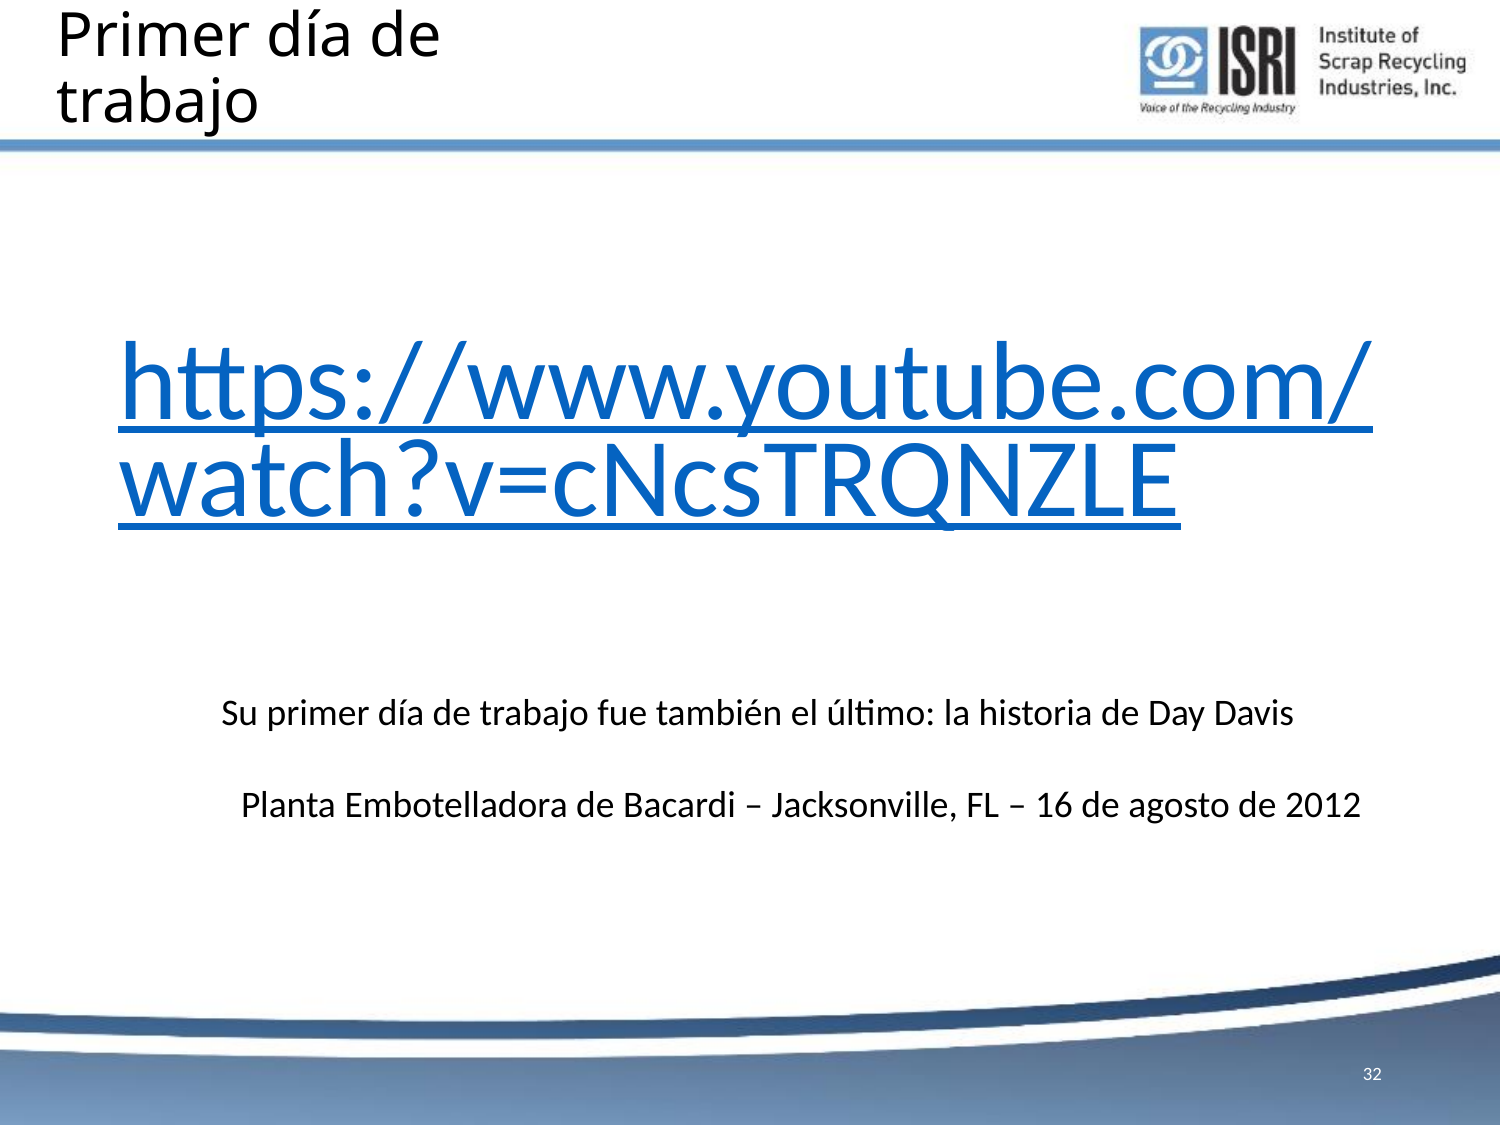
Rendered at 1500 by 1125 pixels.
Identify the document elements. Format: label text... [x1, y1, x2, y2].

list https://www.youtube.com/watch?v=cNcsTRQNZLE [103, 314, 1397, 625]
picture [0, 0, 1500, 1125]
slide_number 32 [1059, 1042, 1397, 1103]
text_box Su primer día de trabajo fue también el último: la historia de Day Davis [206, 680, 1329, 741]
title Primer día de trabajo [41, 0, 641, 144]
text_box Planta Embotelladora de Bacardi – Jacksonville, FL – 16 de agosto de 2012 [206, 773, 1397, 833]
